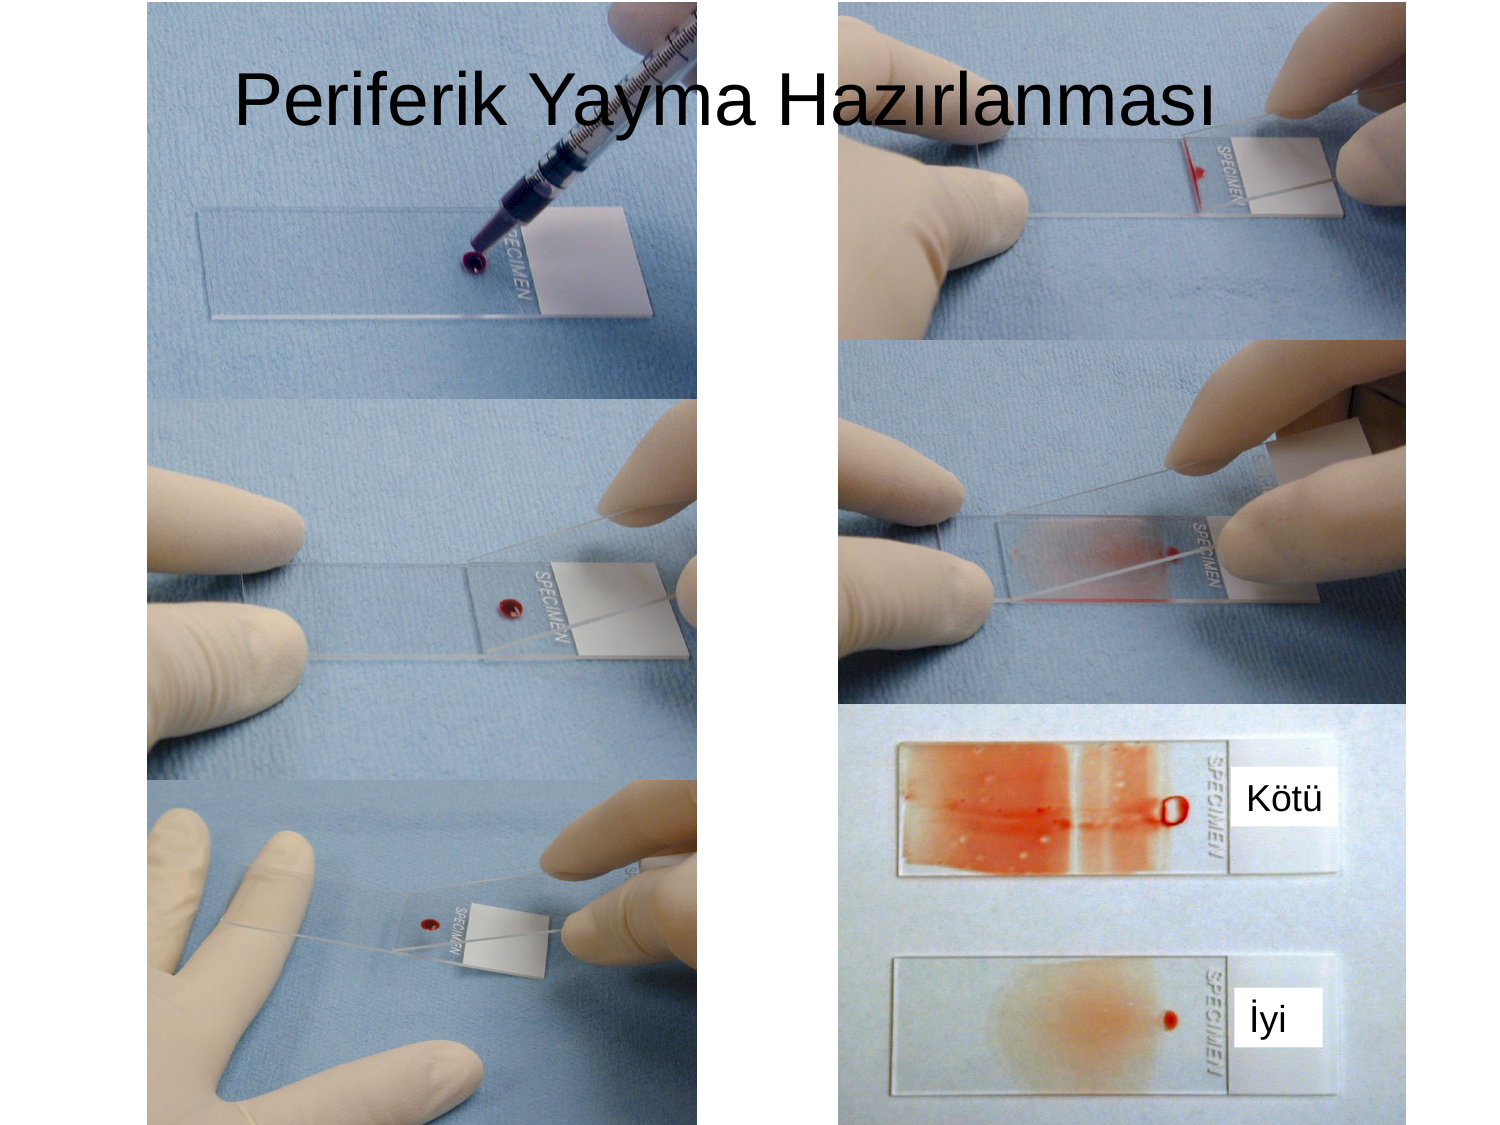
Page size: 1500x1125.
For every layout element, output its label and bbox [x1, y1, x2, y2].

text_box [147, 0, 1406, 1125]
